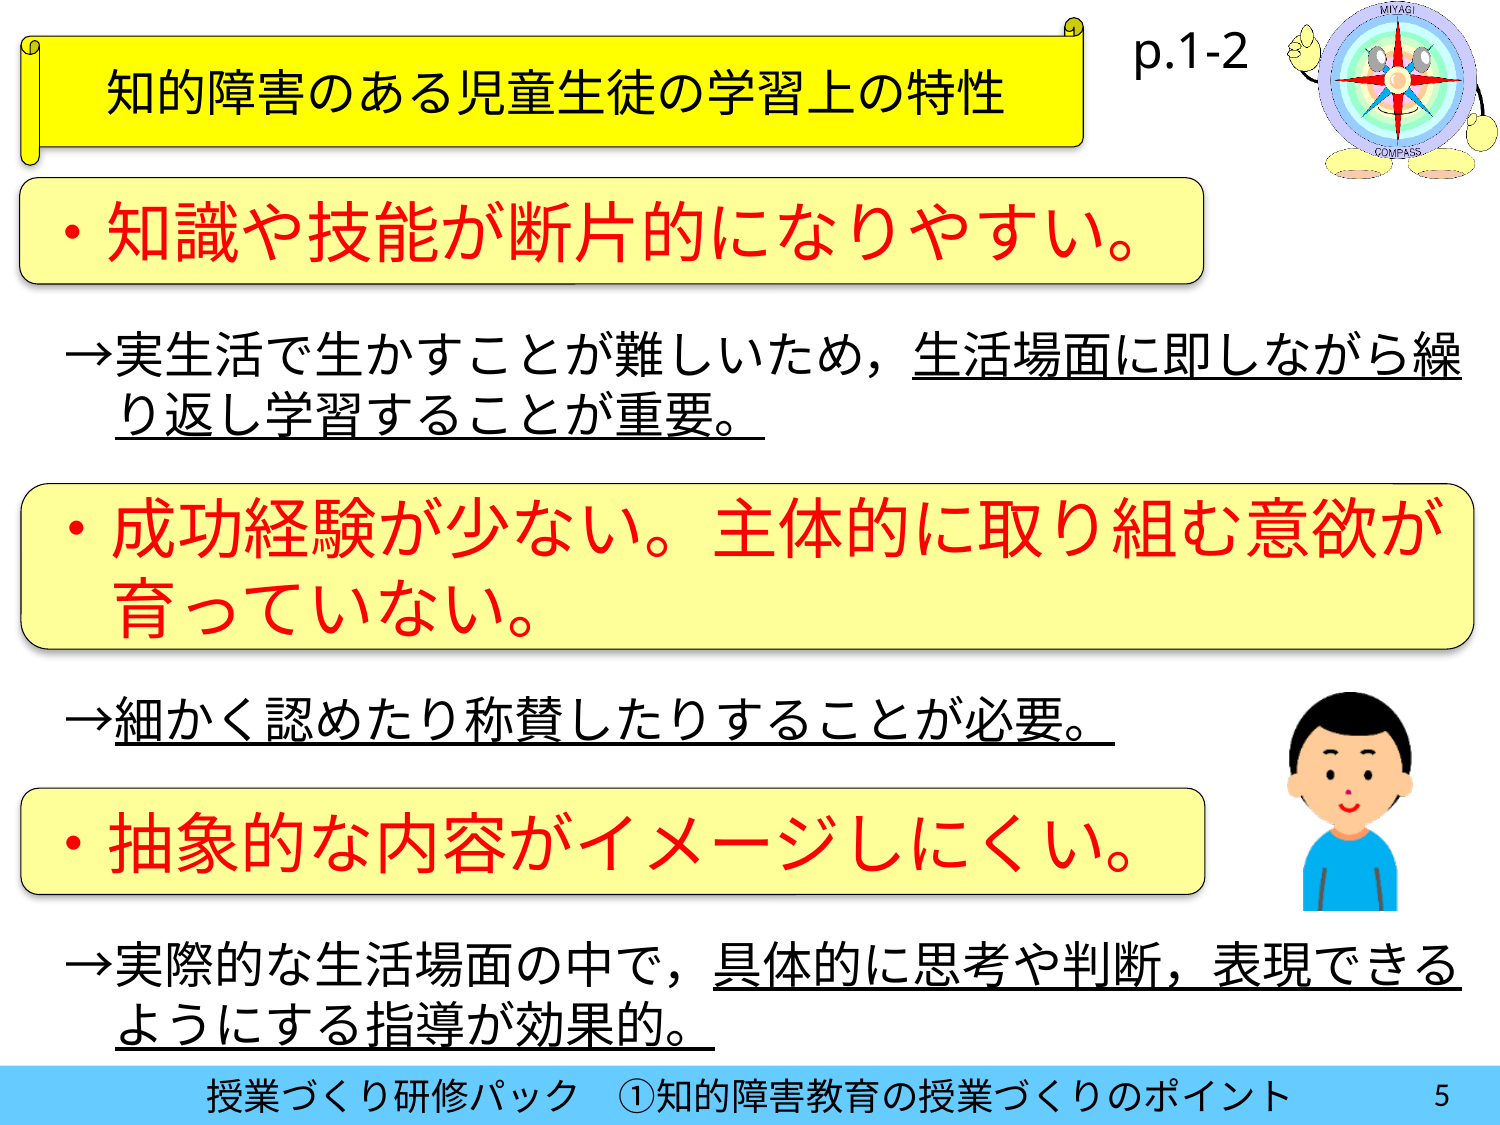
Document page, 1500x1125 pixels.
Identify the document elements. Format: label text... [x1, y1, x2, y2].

text_box →実生活で生かすことが難しいため，生活場面に即しながら繰 り返し学習することが重要。 [0, 315, 1500, 451]
text_box ・抽象的な内容がイメージしにくい。 [20, 787, 1206, 896]
picture [1375, 868, 1383, 911]
text_box →実際的な生活場面の中で，具体的に思考や判断，表現できる ようにする指導が効果的。 [0, 926, 1498, 1061]
picture [1319, 868, 1326, 911]
picture [1287, 1, 1498, 179]
picture [1287, 692, 1413, 911]
text_box ・知識や技能が断片的になりやすい。 [19, 177, 1205, 285]
slide_number 5 [1127, 1063, 1466, 1124]
text_box p.1-2 [1060, 0, 1322, 96]
text_box ・成功経験が少ない。主体的に取り組む意欲が 育っていない。 [20, 483, 1475, 650]
text_box →細かく認めたり称賛したりすることが必要。 [0, 680, 1498, 756]
text_box 知的障害のある児童生徒の学習上の特性 [20, 17, 1084, 166]
